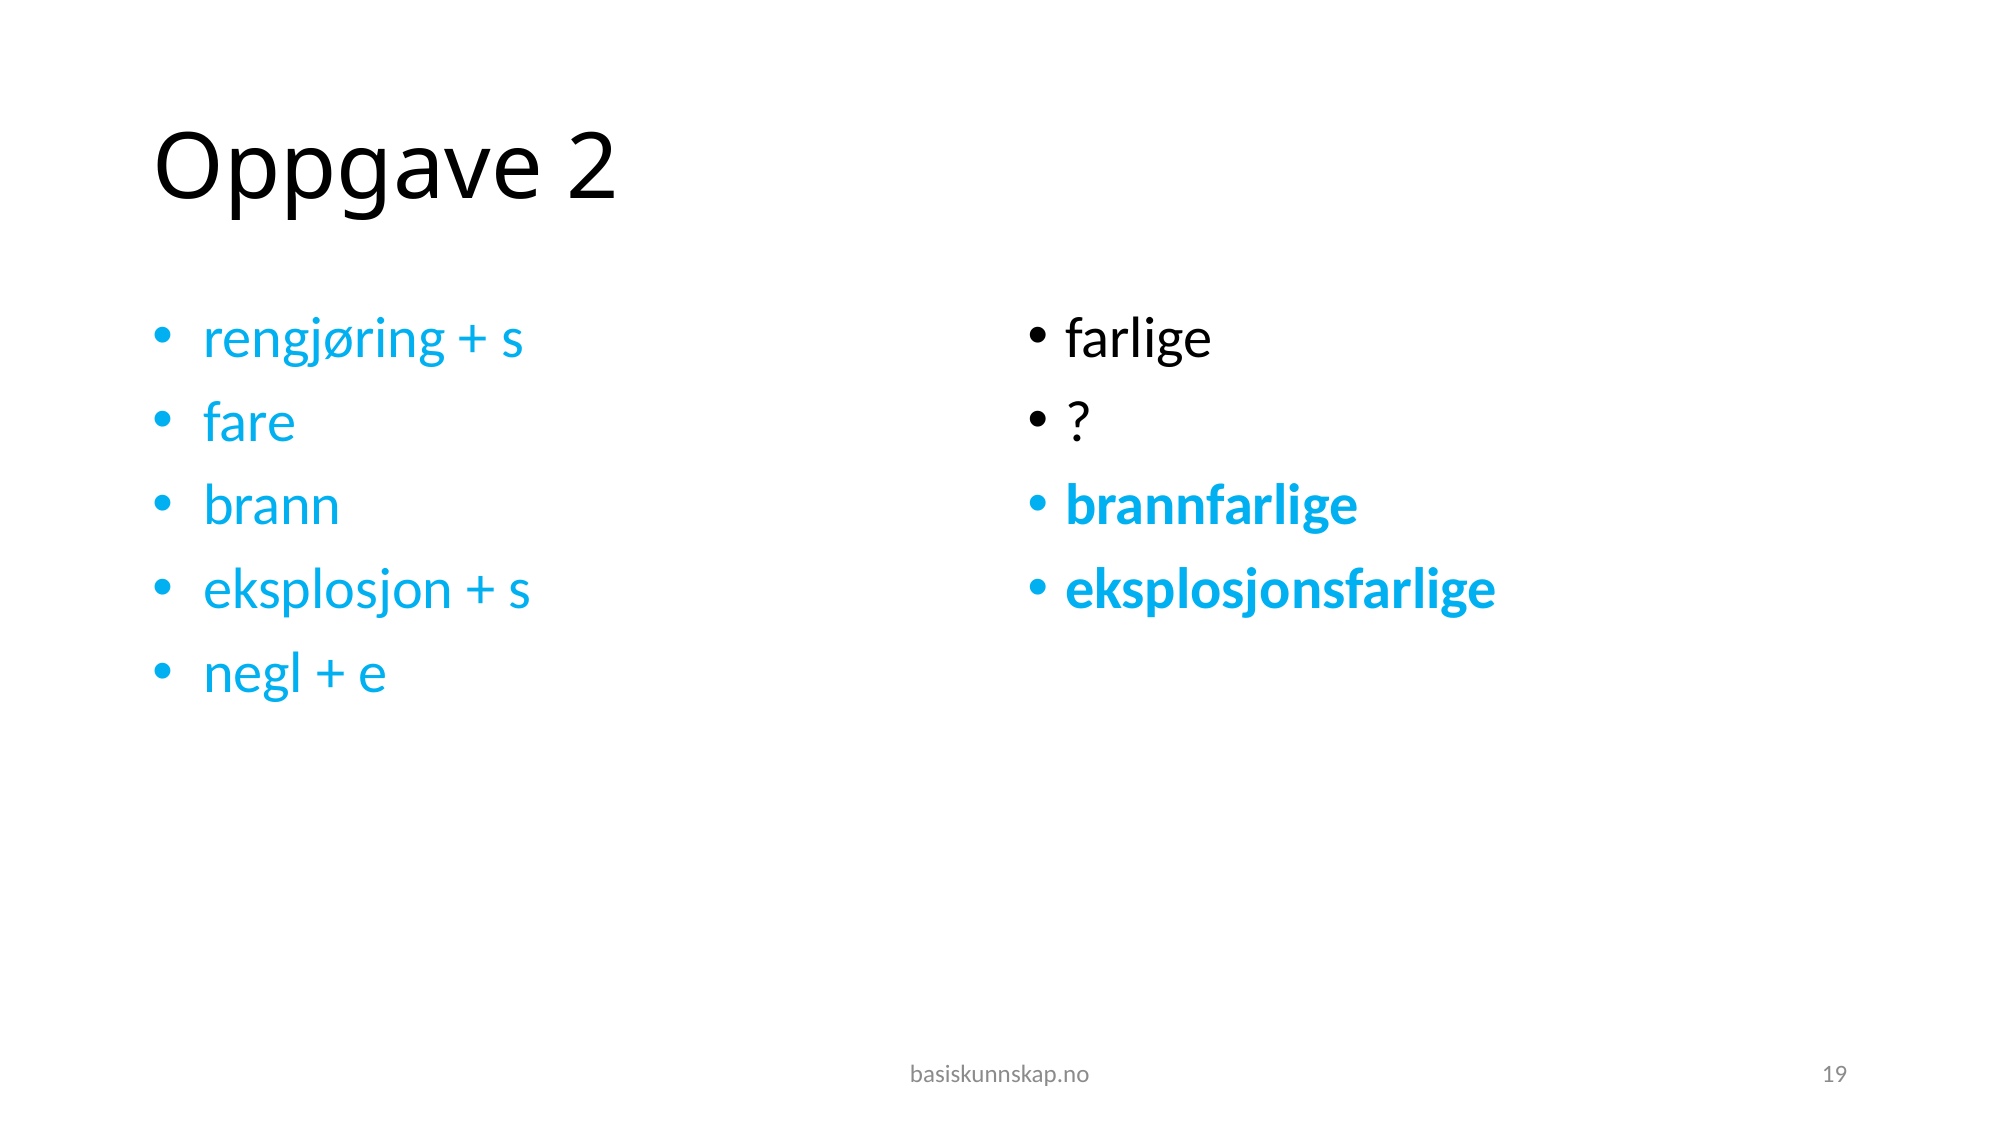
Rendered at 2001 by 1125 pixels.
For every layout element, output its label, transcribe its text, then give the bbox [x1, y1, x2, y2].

list rengjøring + s fare brann eksplosjon + s negl + e [137, 299, 988, 1014]
list farlige ? brannfarlige eksplosjonsfarlige [1012, 299, 1863, 1014]
footer basiskunnskap.no [662, 1042, 1338, 1103]
title Oppgave 2 [137, 59, 1863, 278]
slide_number 19 [1412, 1042, 1863, 1103]
